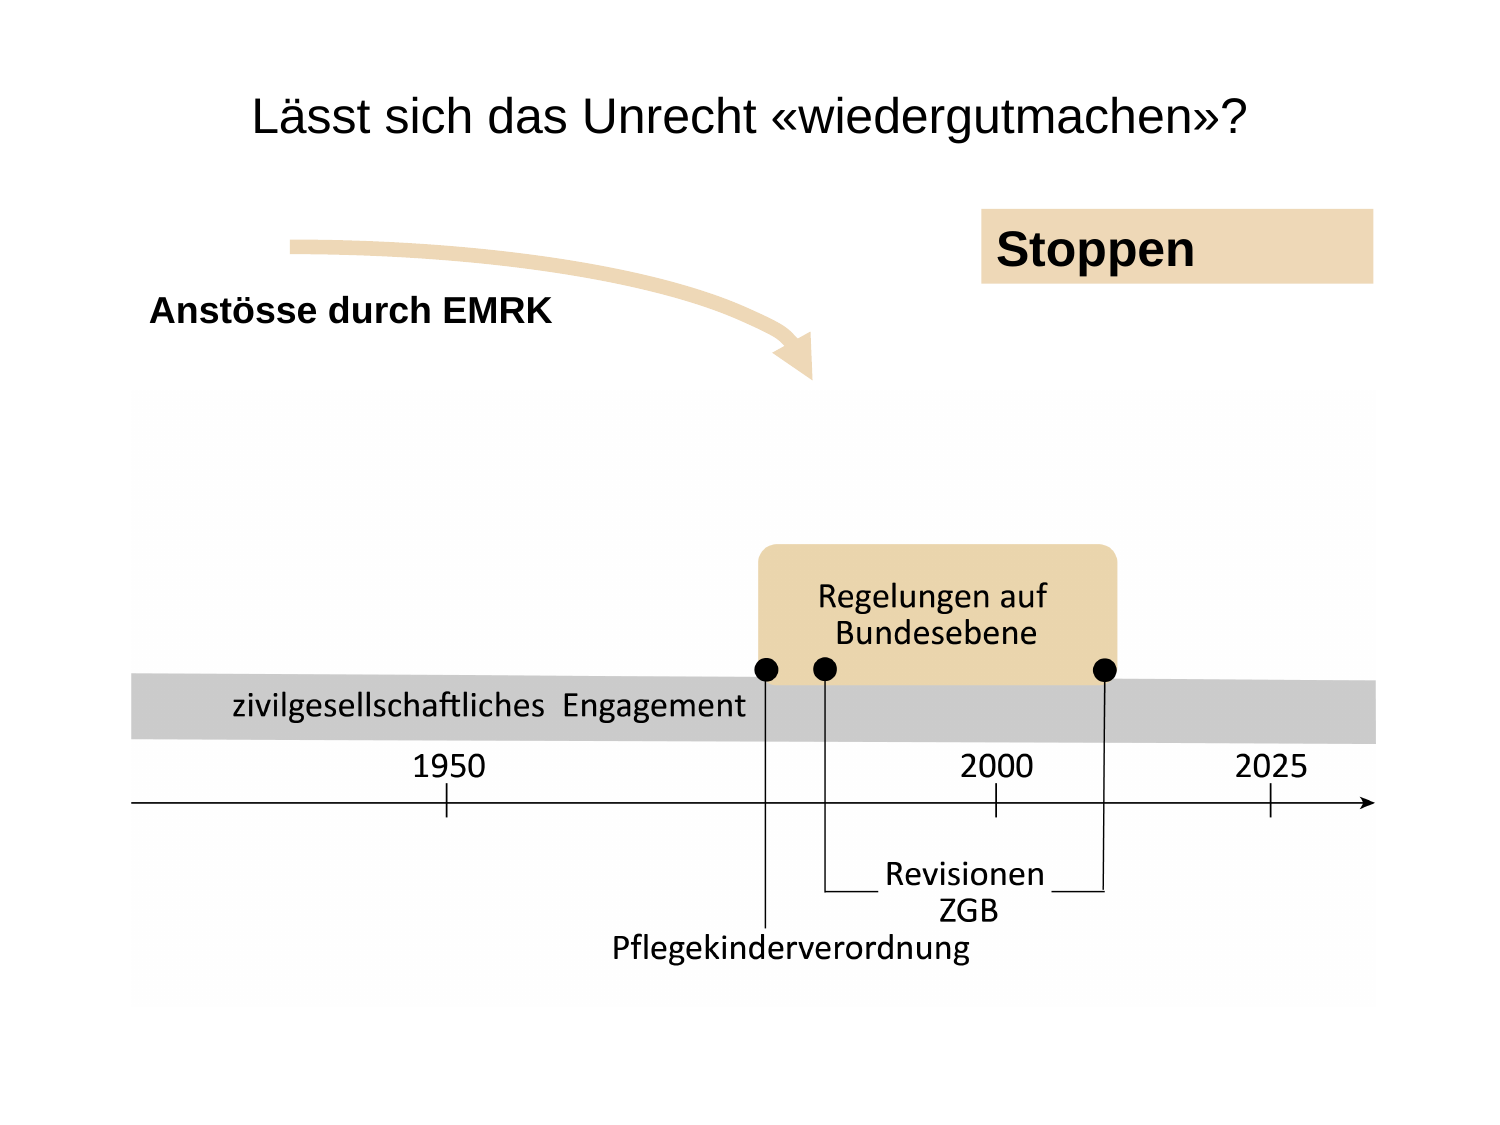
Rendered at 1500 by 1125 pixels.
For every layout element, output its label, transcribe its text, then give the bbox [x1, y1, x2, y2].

text_box Anstösse durch EMRK [134, 278, 579, 384]
text_box [289, 245, 817, 381]
text_box Stoppen [981, 208, 1374, 284]
picture [131, 389, 1377, 1008]
title Lässt sich das Unrecht «wiedergutmachen»? [103, 59, 1397, 175]
